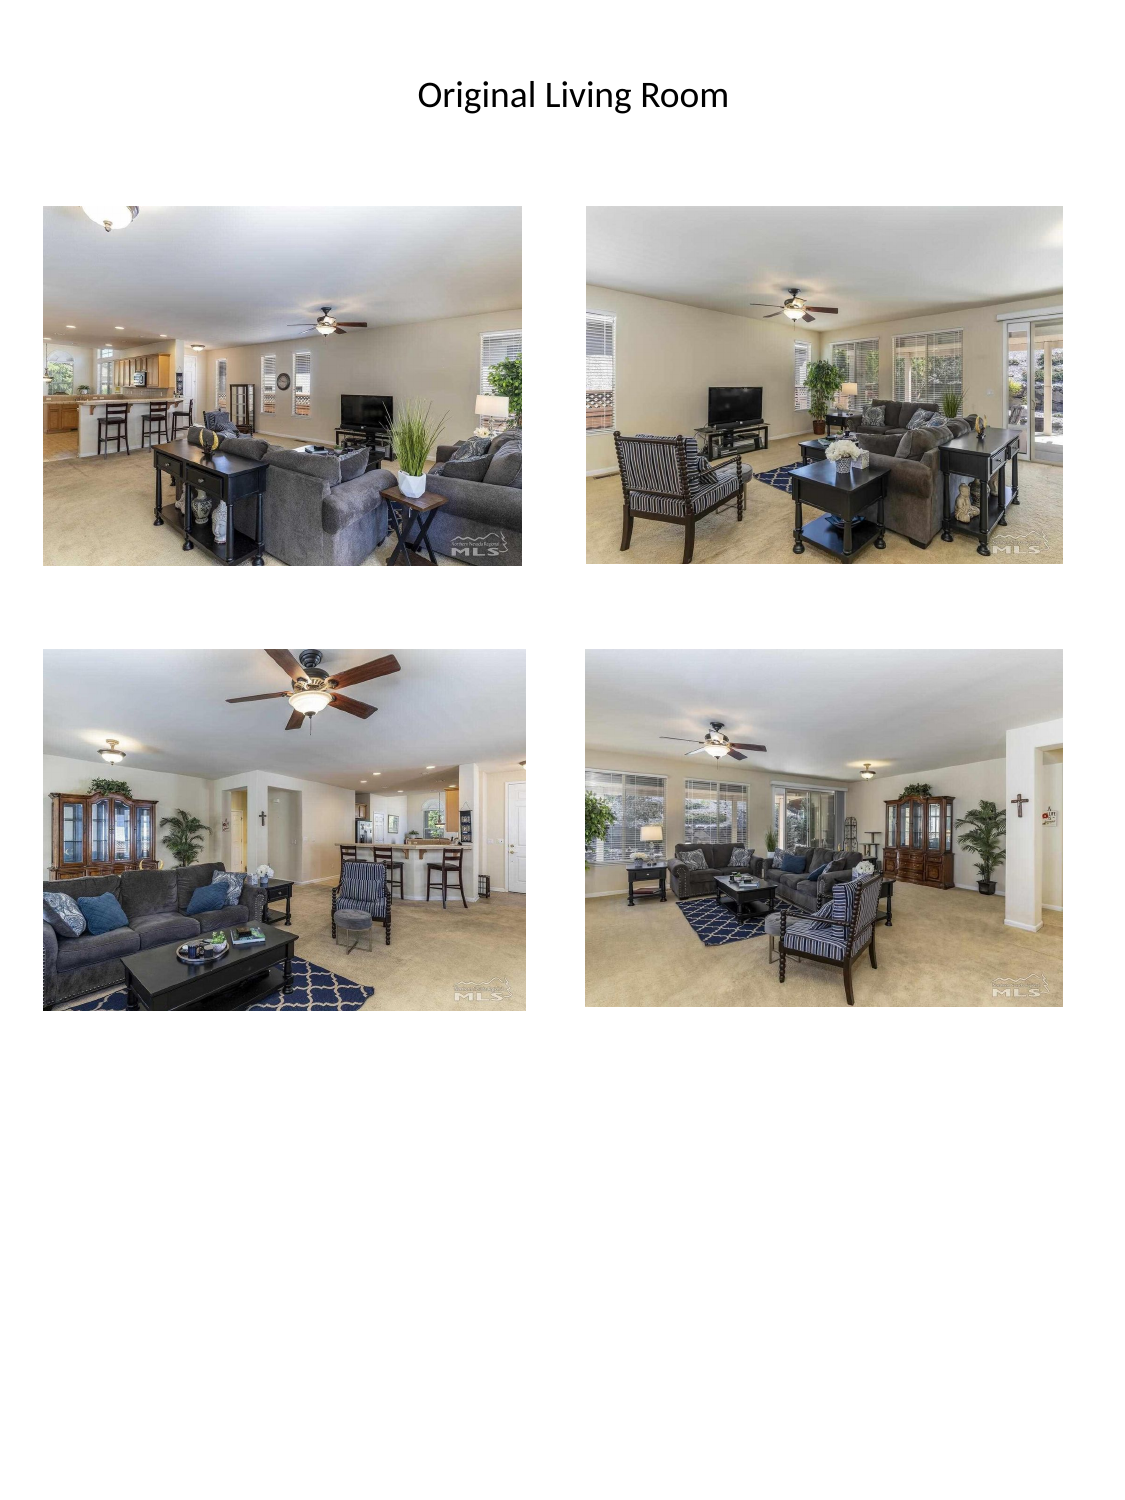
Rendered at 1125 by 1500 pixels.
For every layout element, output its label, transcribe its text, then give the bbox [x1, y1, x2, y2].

picture [586, 206, 1063, 564]
picture [43, 649, 526, 1011]
picture [585, 649, 1063, 1007]
picture [43, 206, 522, 566]
text_box Original Living Room [152, 62, 995, 123]
